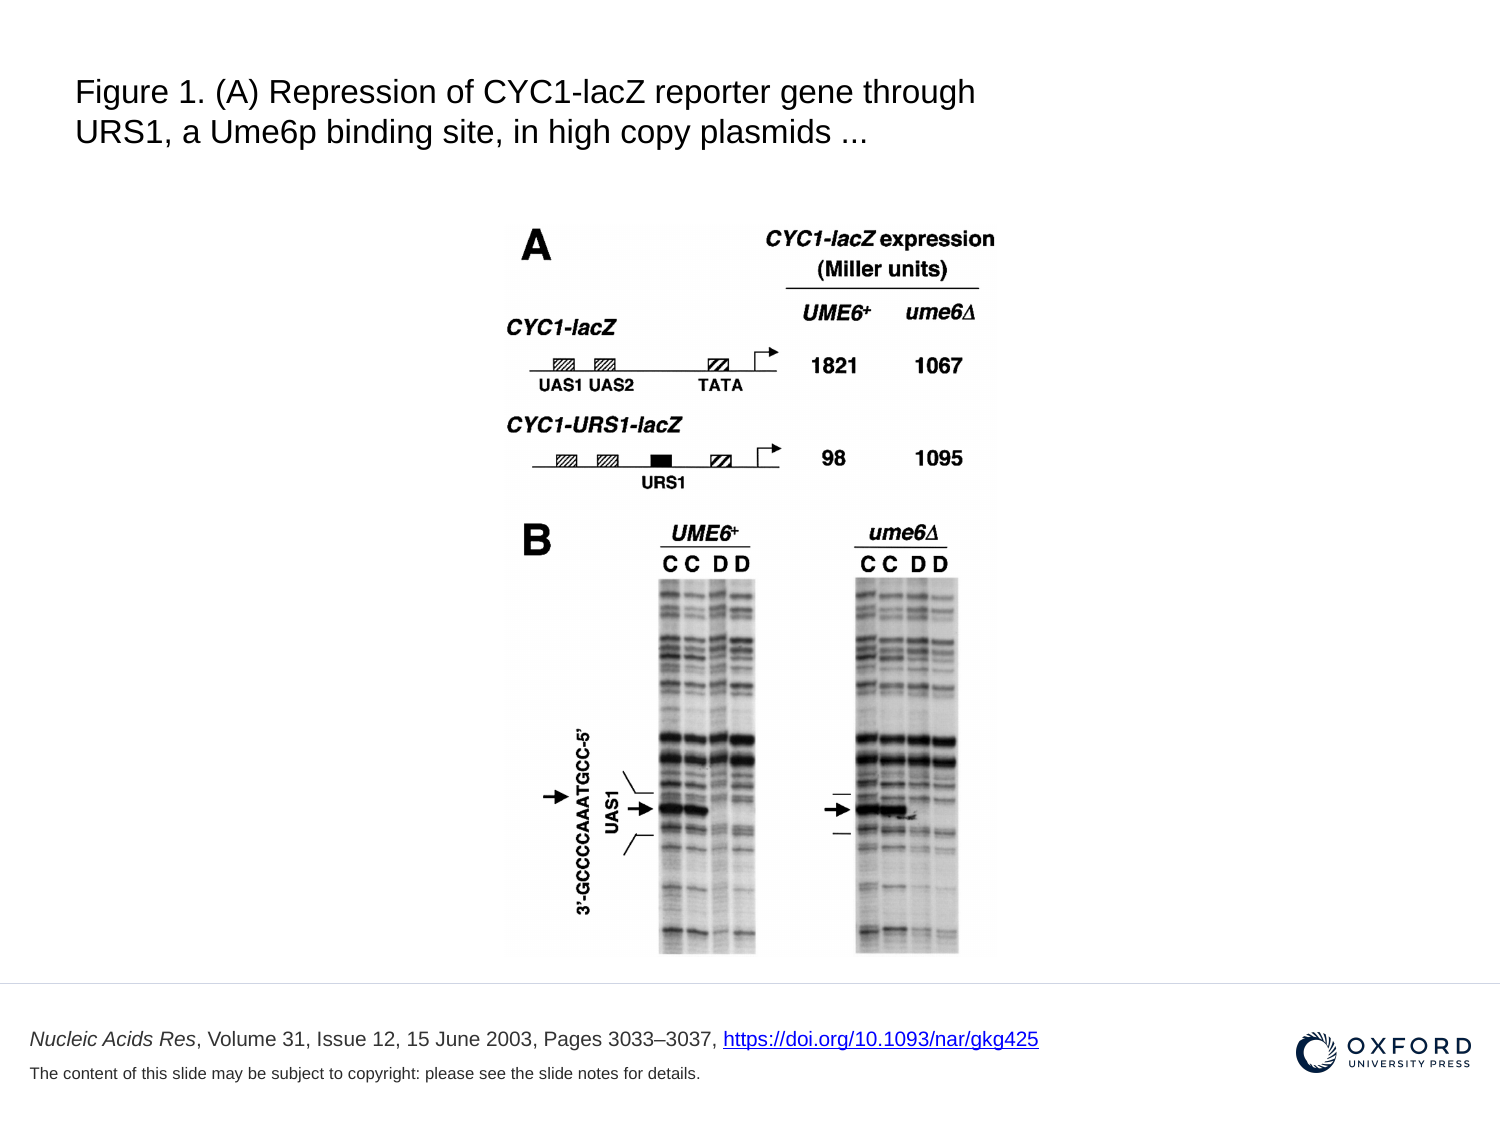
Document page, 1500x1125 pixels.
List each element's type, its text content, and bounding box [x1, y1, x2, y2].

picture [1296, 1032, 1471, 1073]
picture [504, 224, 997, 957]
title Figure 1. (A) Repression of CYC1‐lacZ reporter gene through URS1, a Ume6p binding site, in high copy plasmids ... [75, 69, 1078, 171]
footer Nucleic Acids Res, Volume 31, Issue 12, 15 June 2003, Pages 3033–3037, https://doi.org/10.1093/nar/gkg425 The content of this slide may be subject to copyright: please see the slide notes for details. [0, 983, 1260, 1125]
